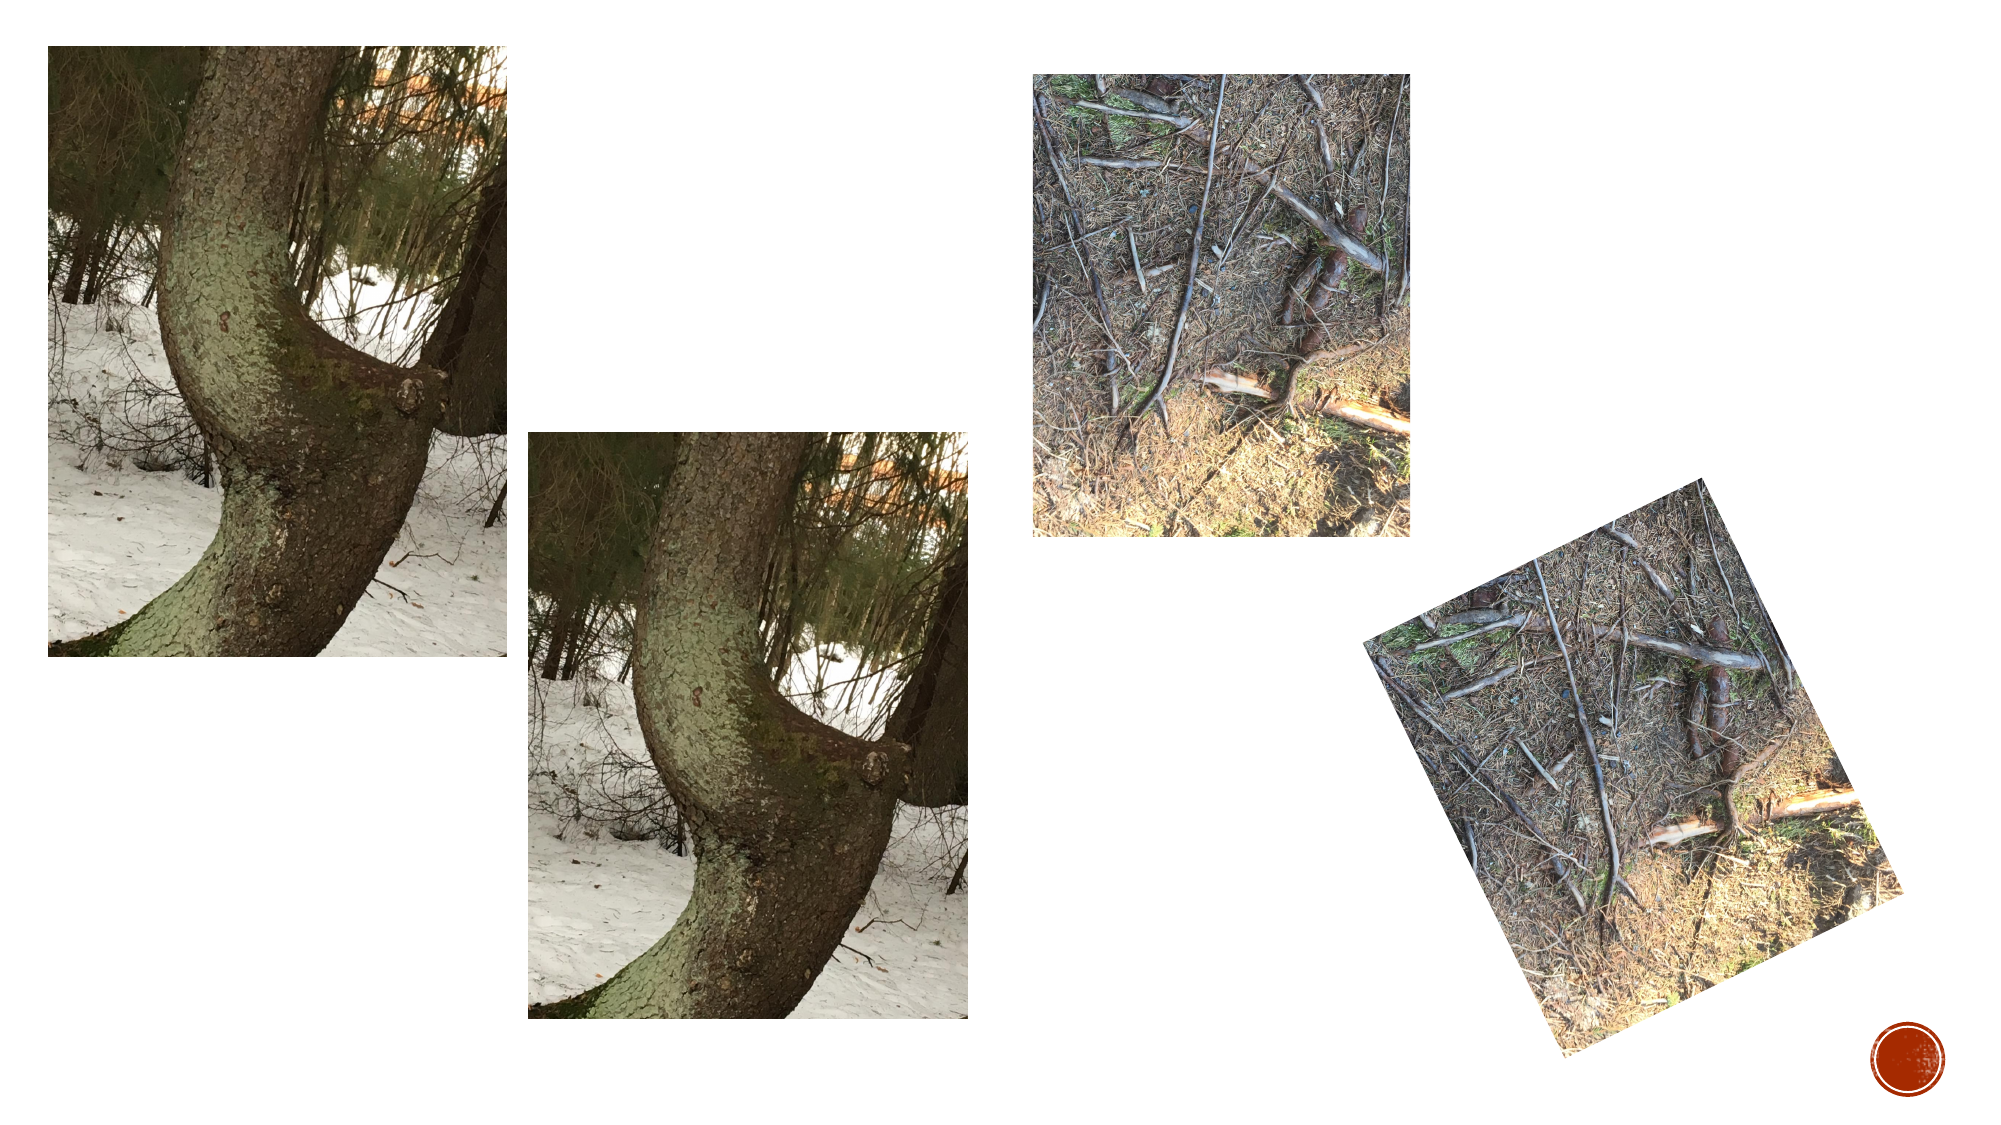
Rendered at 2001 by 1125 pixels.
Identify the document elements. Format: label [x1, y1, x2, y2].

picture [1362, 477, 1905, 1059]
picture [1032, 74, 1411, 537]
picture [528, 432, 968, 1019]
list [52, 49, 505, 656]
